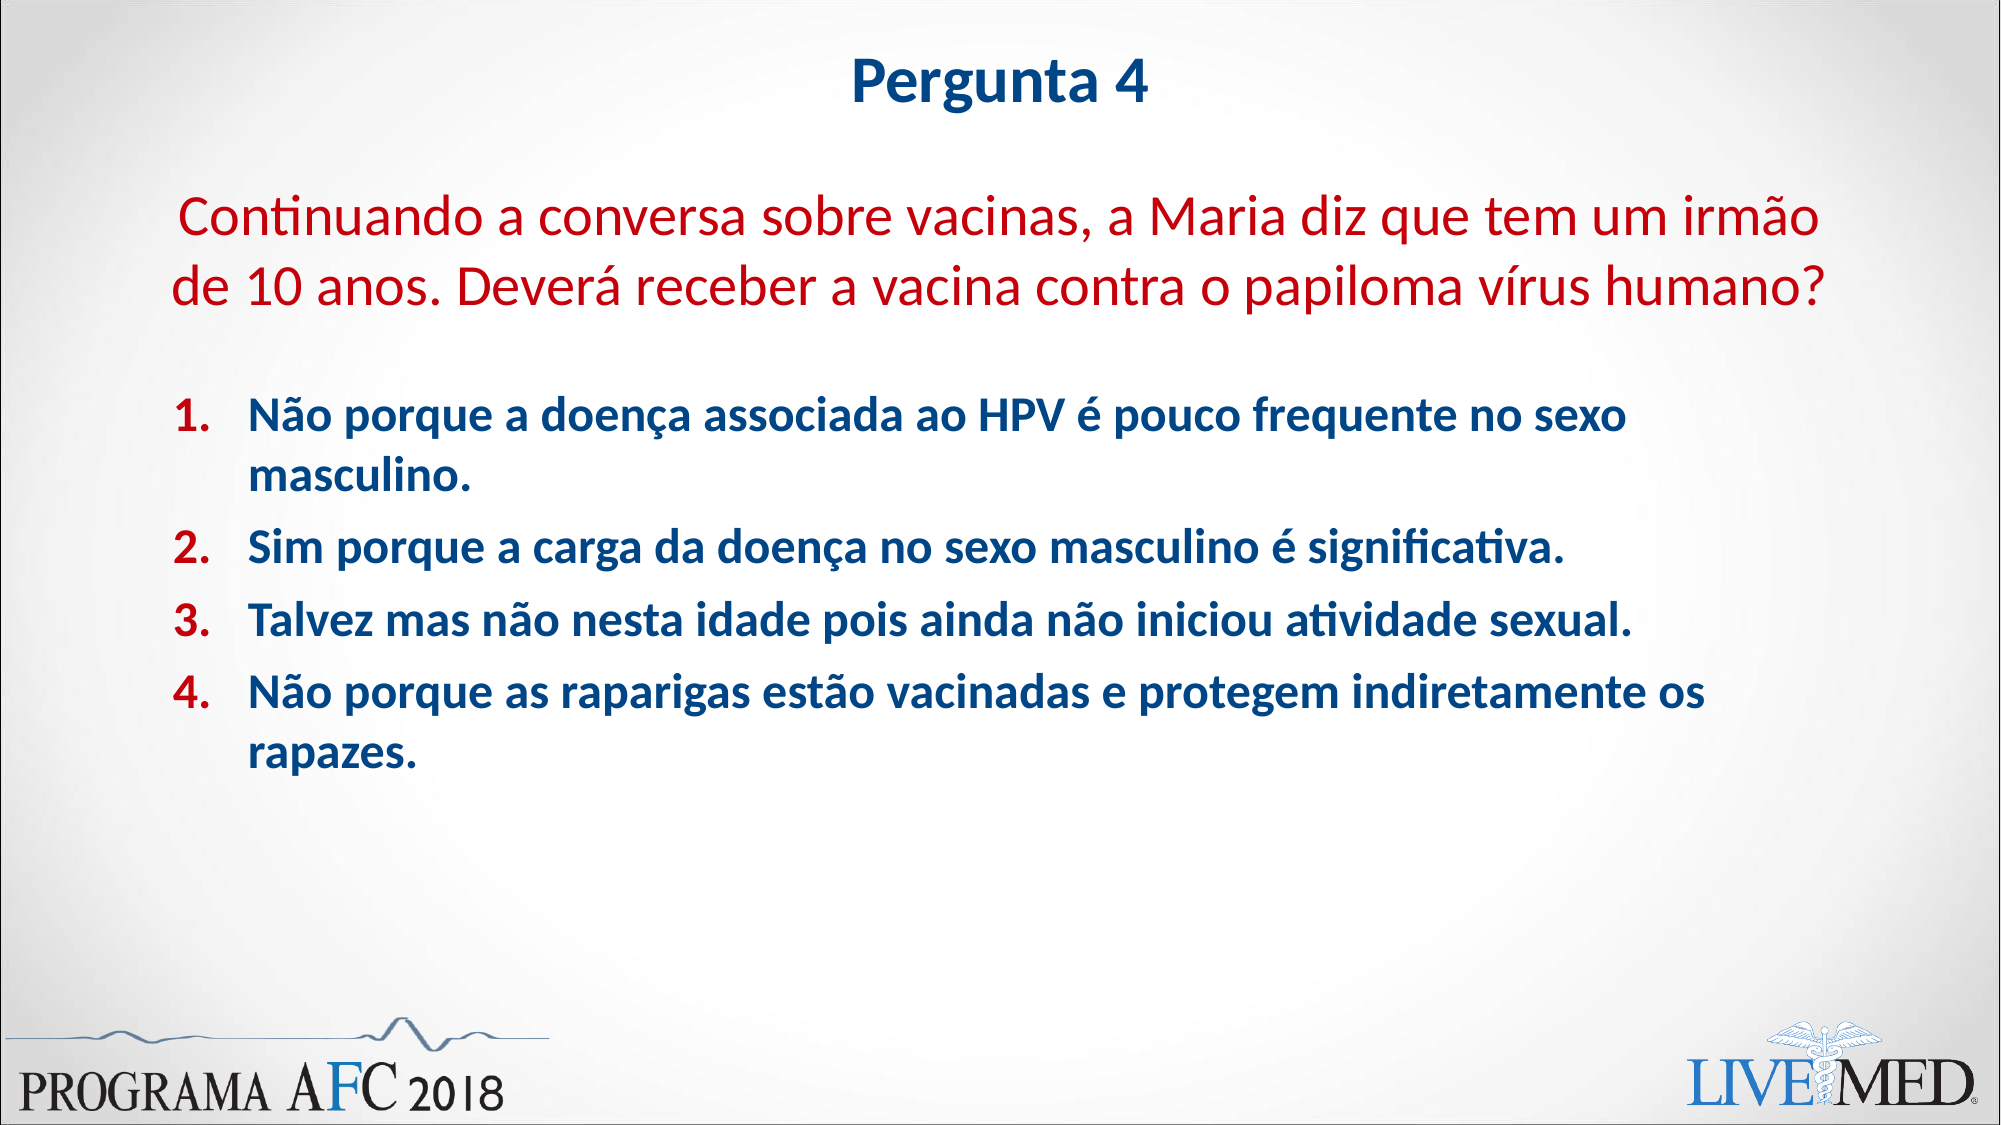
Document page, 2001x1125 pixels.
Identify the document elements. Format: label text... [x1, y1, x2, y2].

list Continuando a conversa sobre vacinas, a Maria diz que tem um irmão de 10 anos. Deverá receber a vacina contra o papiloma vírus humano? [150, 169, 1850, 386]
list Não porque a doença associada ao HPV é pouco frequente no sexo masculino. Sim porque a carga da doença no sexo masculino é significativa. Talvez mas não nesta idade pois ainda não iniciou atividade sexual. Não porque as raparigas estão vacinadas e protegem indiretamente os rapazes. [157, 373, 1858, 920]
title Pergunta 4 [99, 26, 1900, 126]
picture [0, 0, 2001, 1125]
